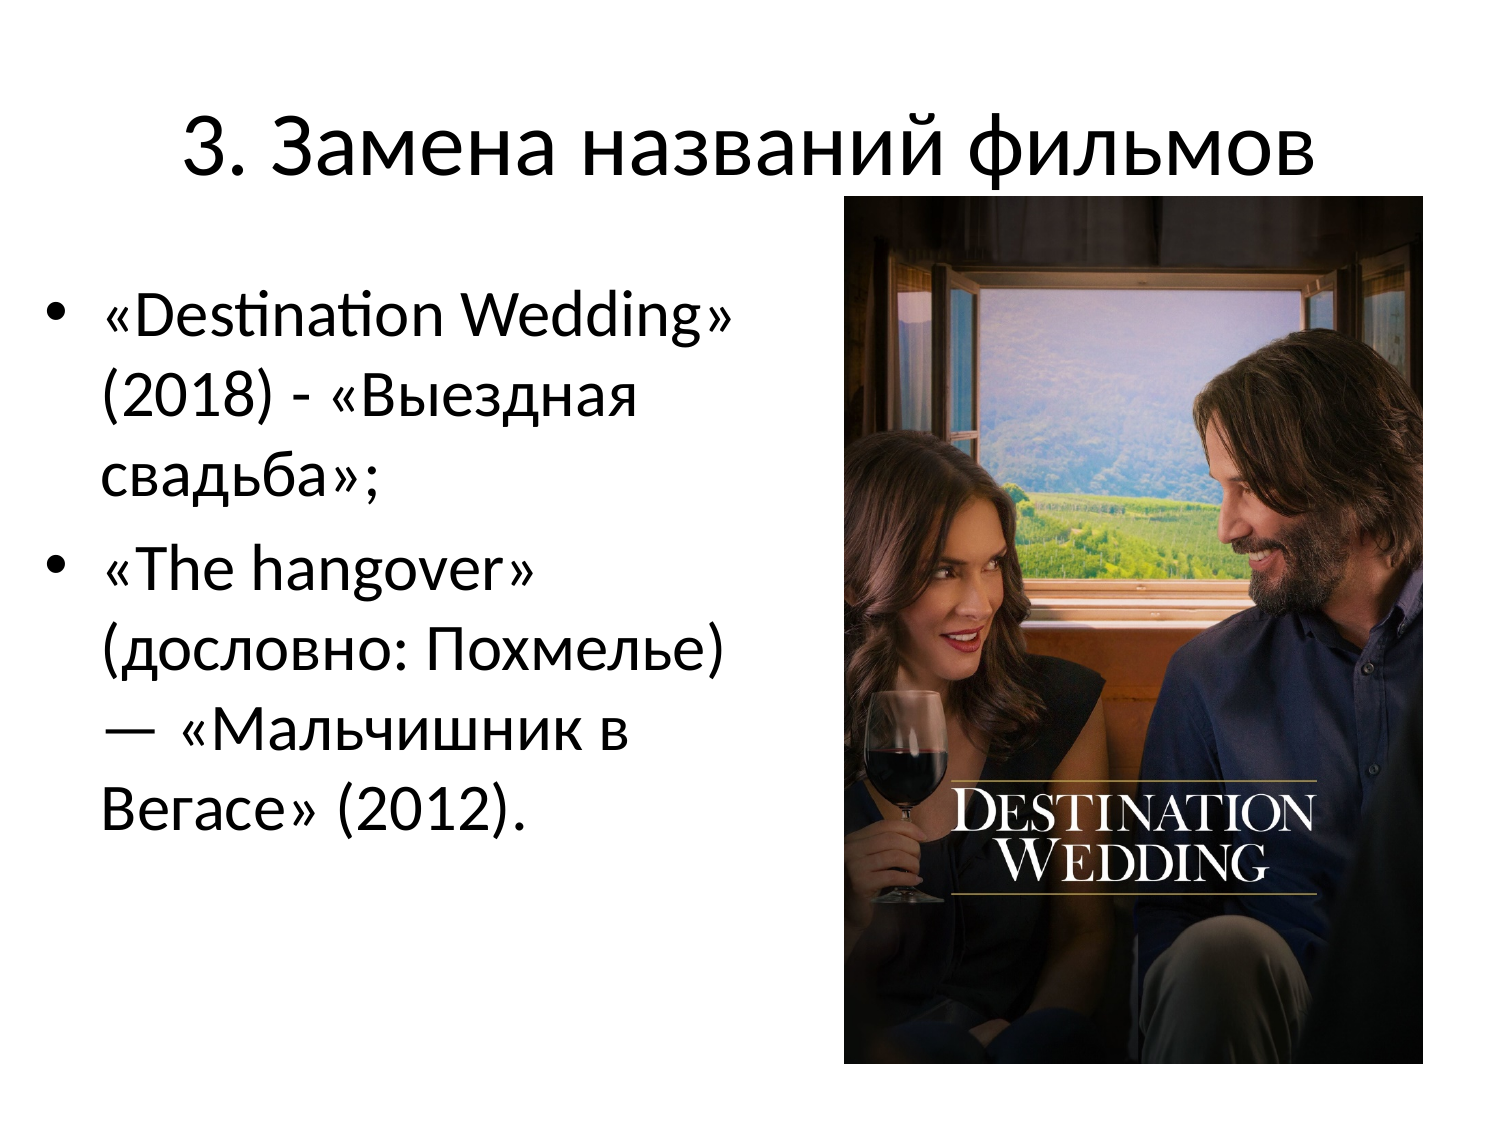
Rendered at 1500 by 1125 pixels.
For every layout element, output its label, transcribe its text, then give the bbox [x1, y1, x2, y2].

picture [844, 195, 1424, 1064]
title 3. Замена названий фильмов [75, 45, 1425, 233]
list «Destination Wedding» (2018) - «Выездная свадьба»; «The hangover» (дословно: Похмелье) — «Мальчишник в Вегасе» (2012). [29, 262, 798, 1005]
